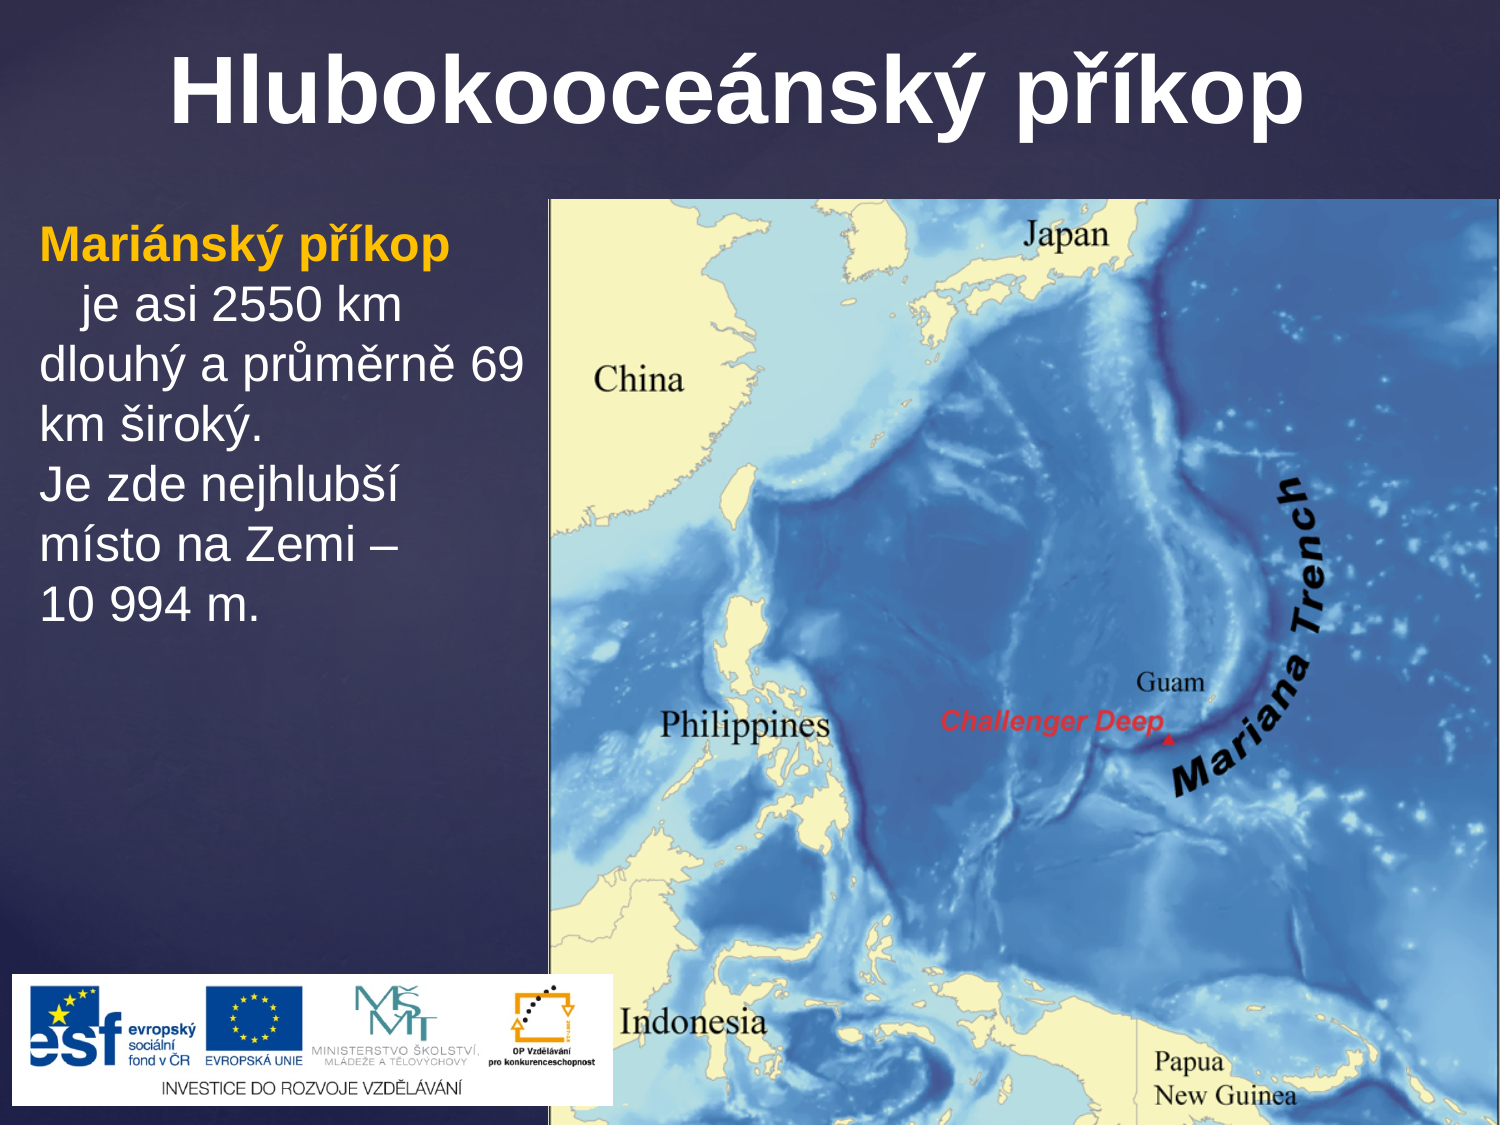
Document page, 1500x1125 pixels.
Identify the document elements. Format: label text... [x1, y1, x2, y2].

text_box Mariánský příkop je asi 2550 km dlouhý a průměrně 69 km široký. Je zde nejhlubší místo na Zemi – 10 994 m. [24, 204, 540, 639]
picture [11, 199, 1500, 1125]
title Hlubokooceánský příkop [0, 4, 1475, 150]
